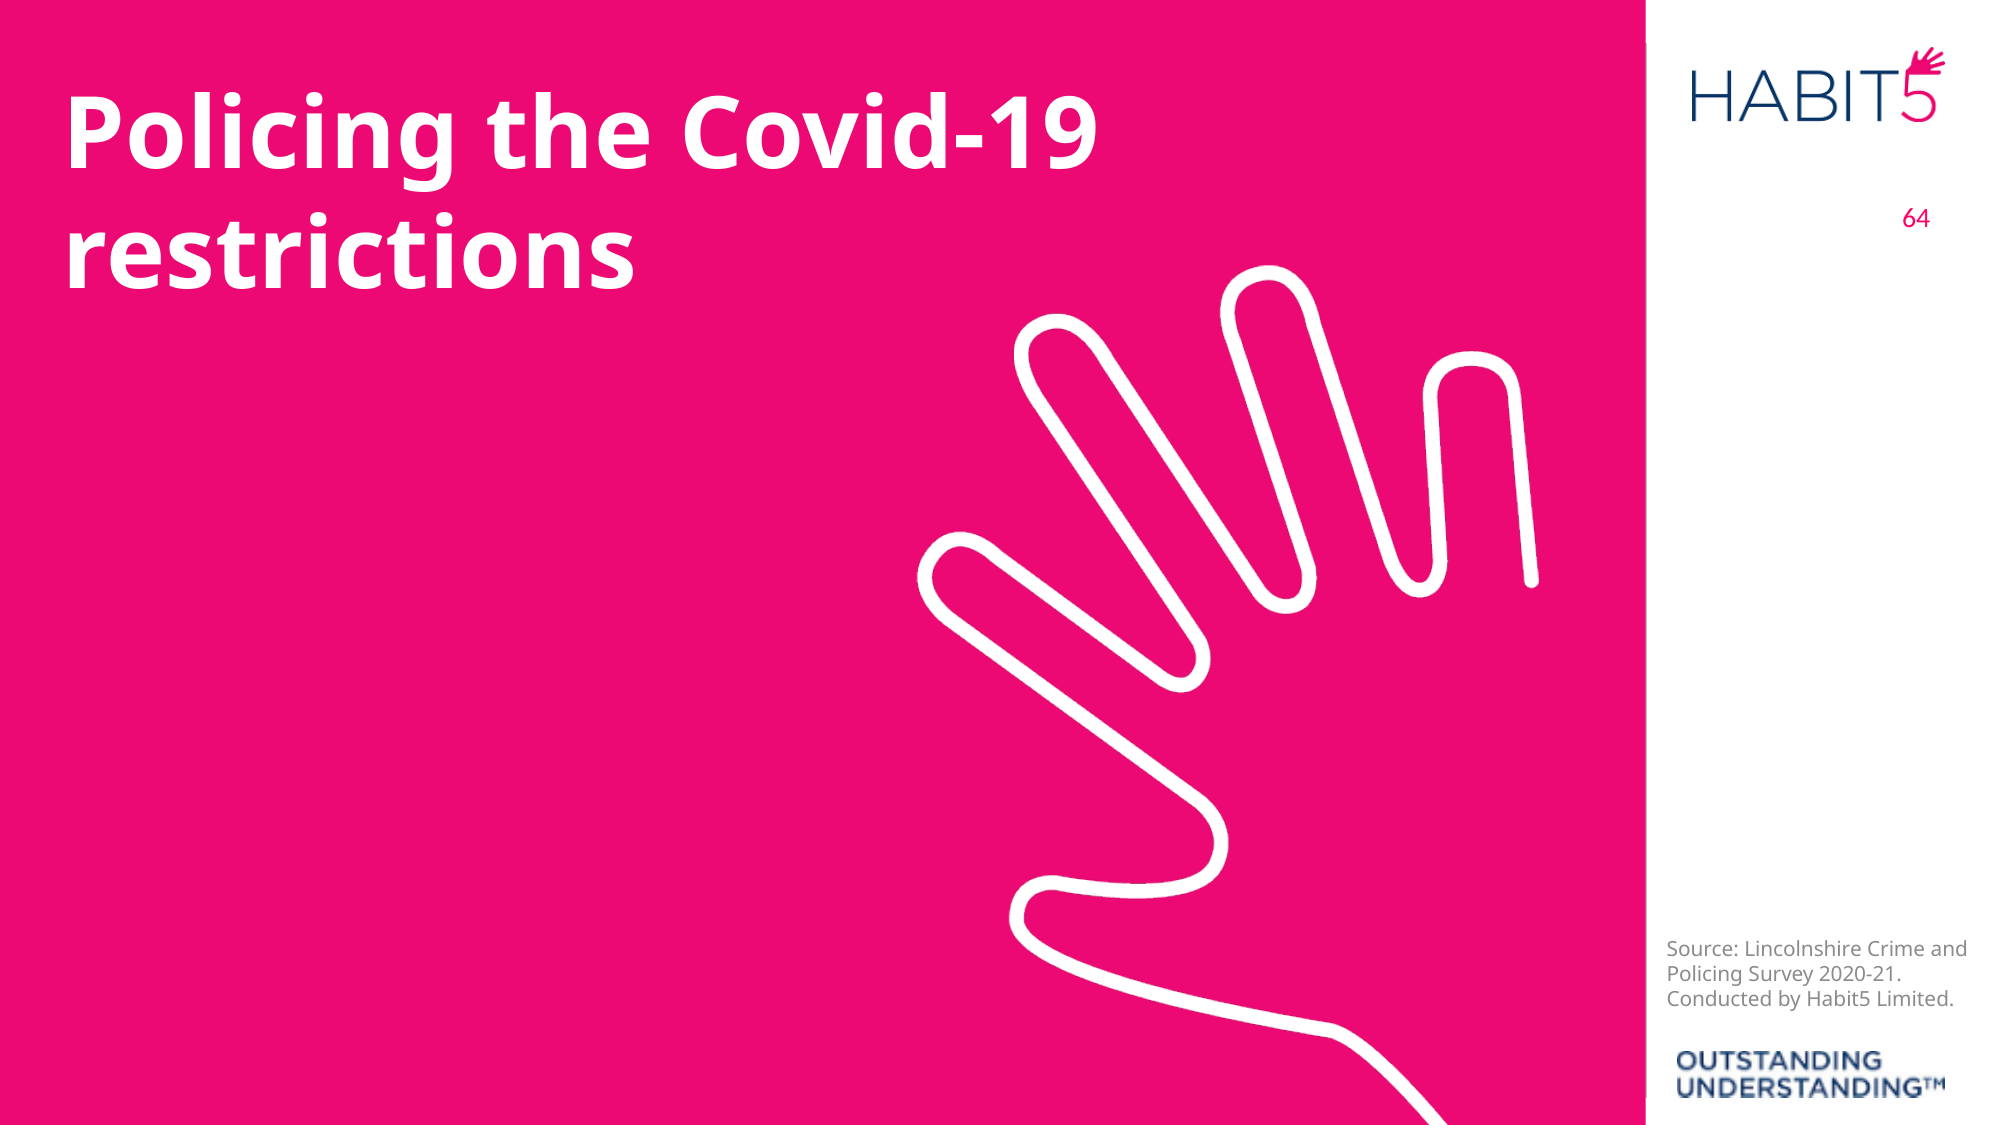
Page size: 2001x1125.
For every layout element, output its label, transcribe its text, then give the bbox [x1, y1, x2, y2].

slide_number 64 [1714, 184, 1945, 248]
picture [866, 245, 1945, 1125]
text_box Policing the Covid-19 restrictions [42, 58, 1603, 248]
picture [1692, 47, 1945, 122]
